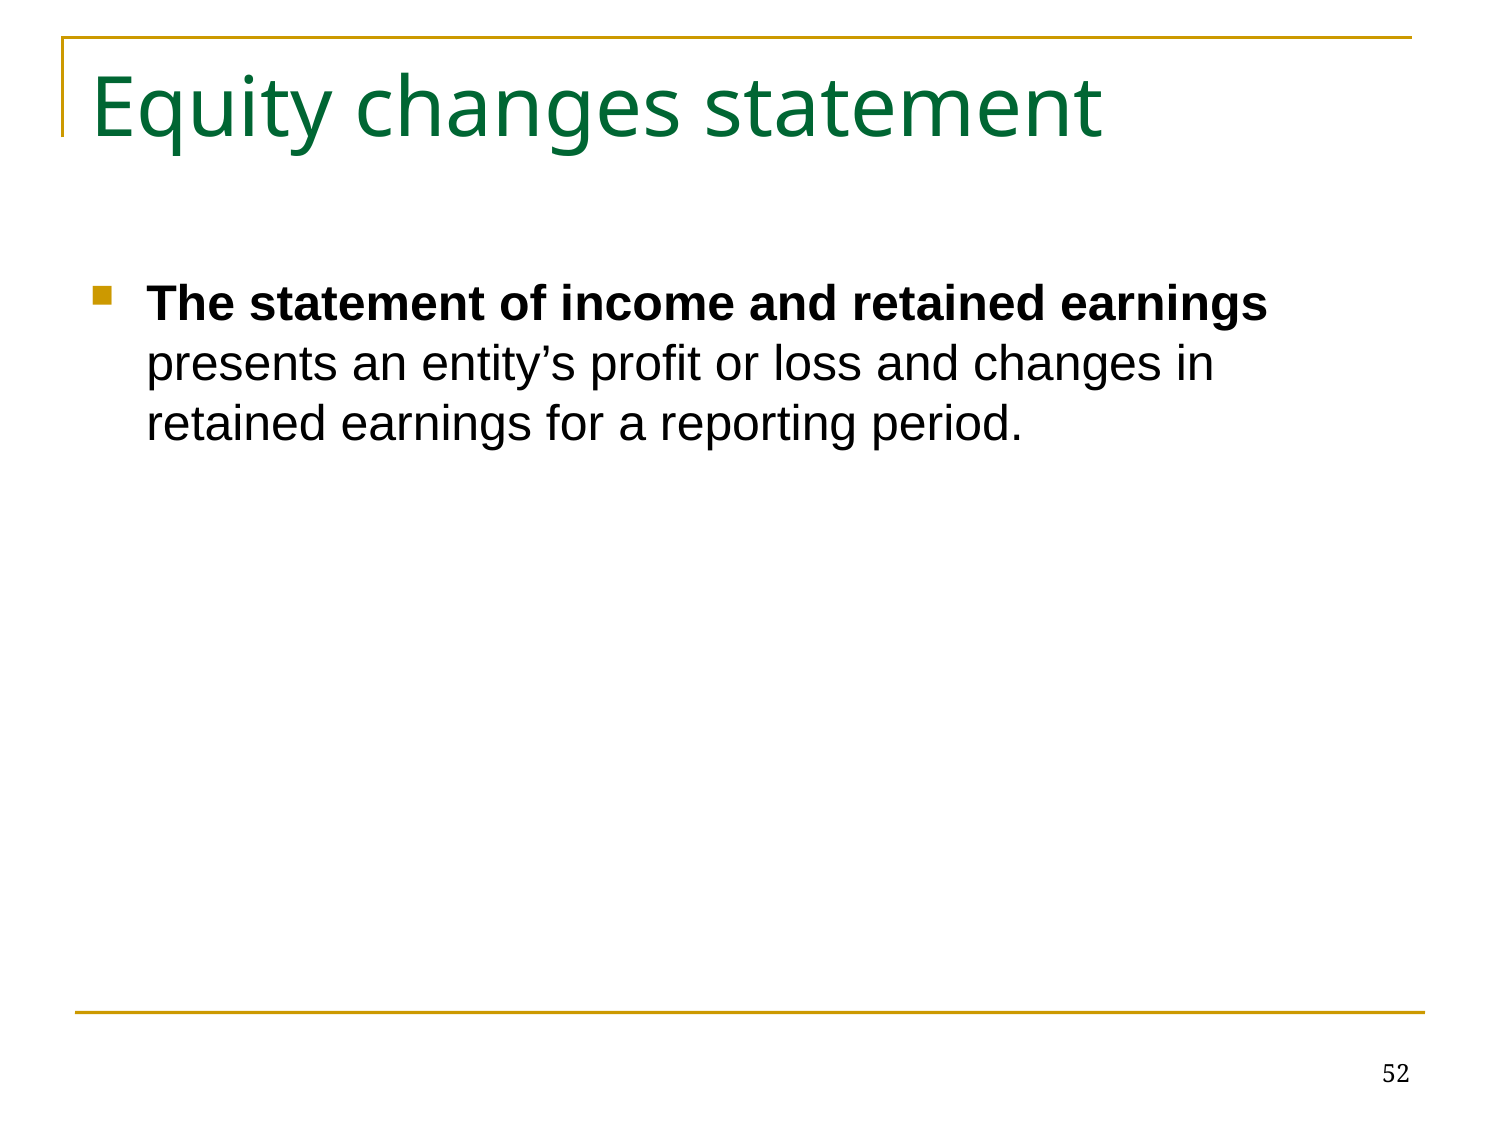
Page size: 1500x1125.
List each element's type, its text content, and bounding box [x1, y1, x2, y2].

list The statement of income and retained earnings presents an entity’s profit or loss and changes in retained earnings for a reporting period. [74, 262, 1426, 1006]
slide_number 52 [1074, 1023, 1426, 1100]
title Equity changes statement [74, 45, 1426, 233]
